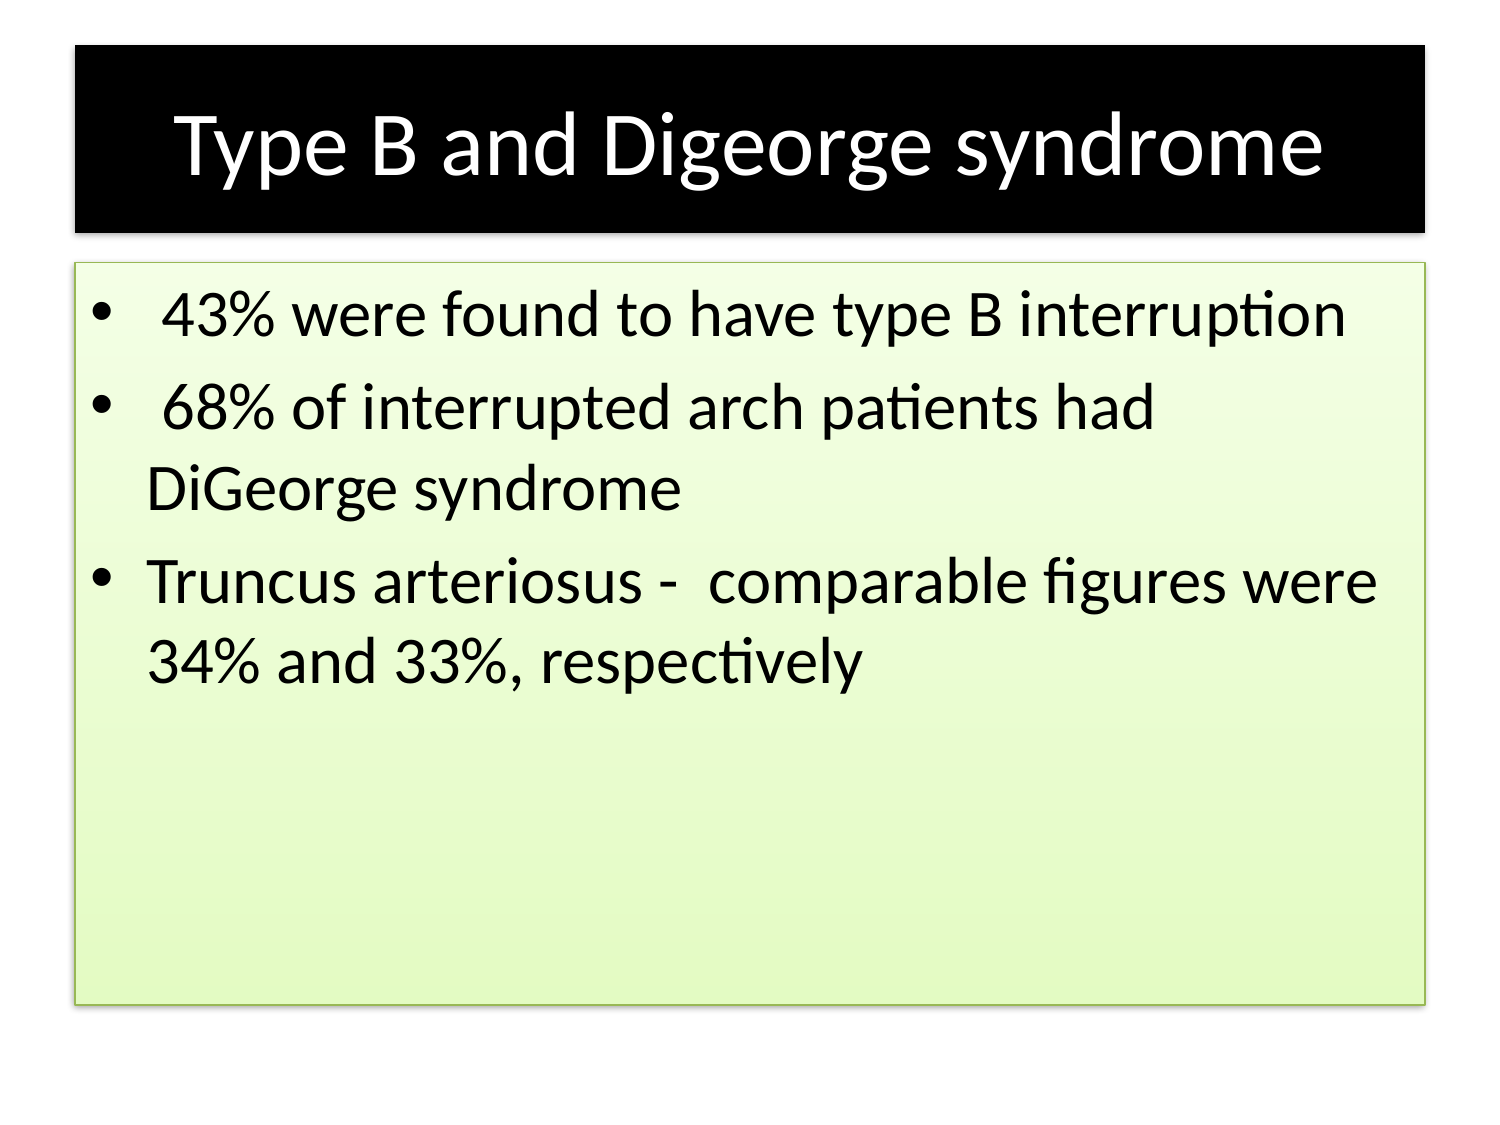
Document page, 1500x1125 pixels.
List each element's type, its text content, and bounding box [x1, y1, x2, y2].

list 43% were found to have type B interruption 68% of interrupted arch patients had DiGeorge syndrome Truncus arteriosus - comparable figures were 34% and 33%, respectively [74, 262, 1426, 1006]
title Type B and Digeorge syndrome [75, 45, 1425, 233]
